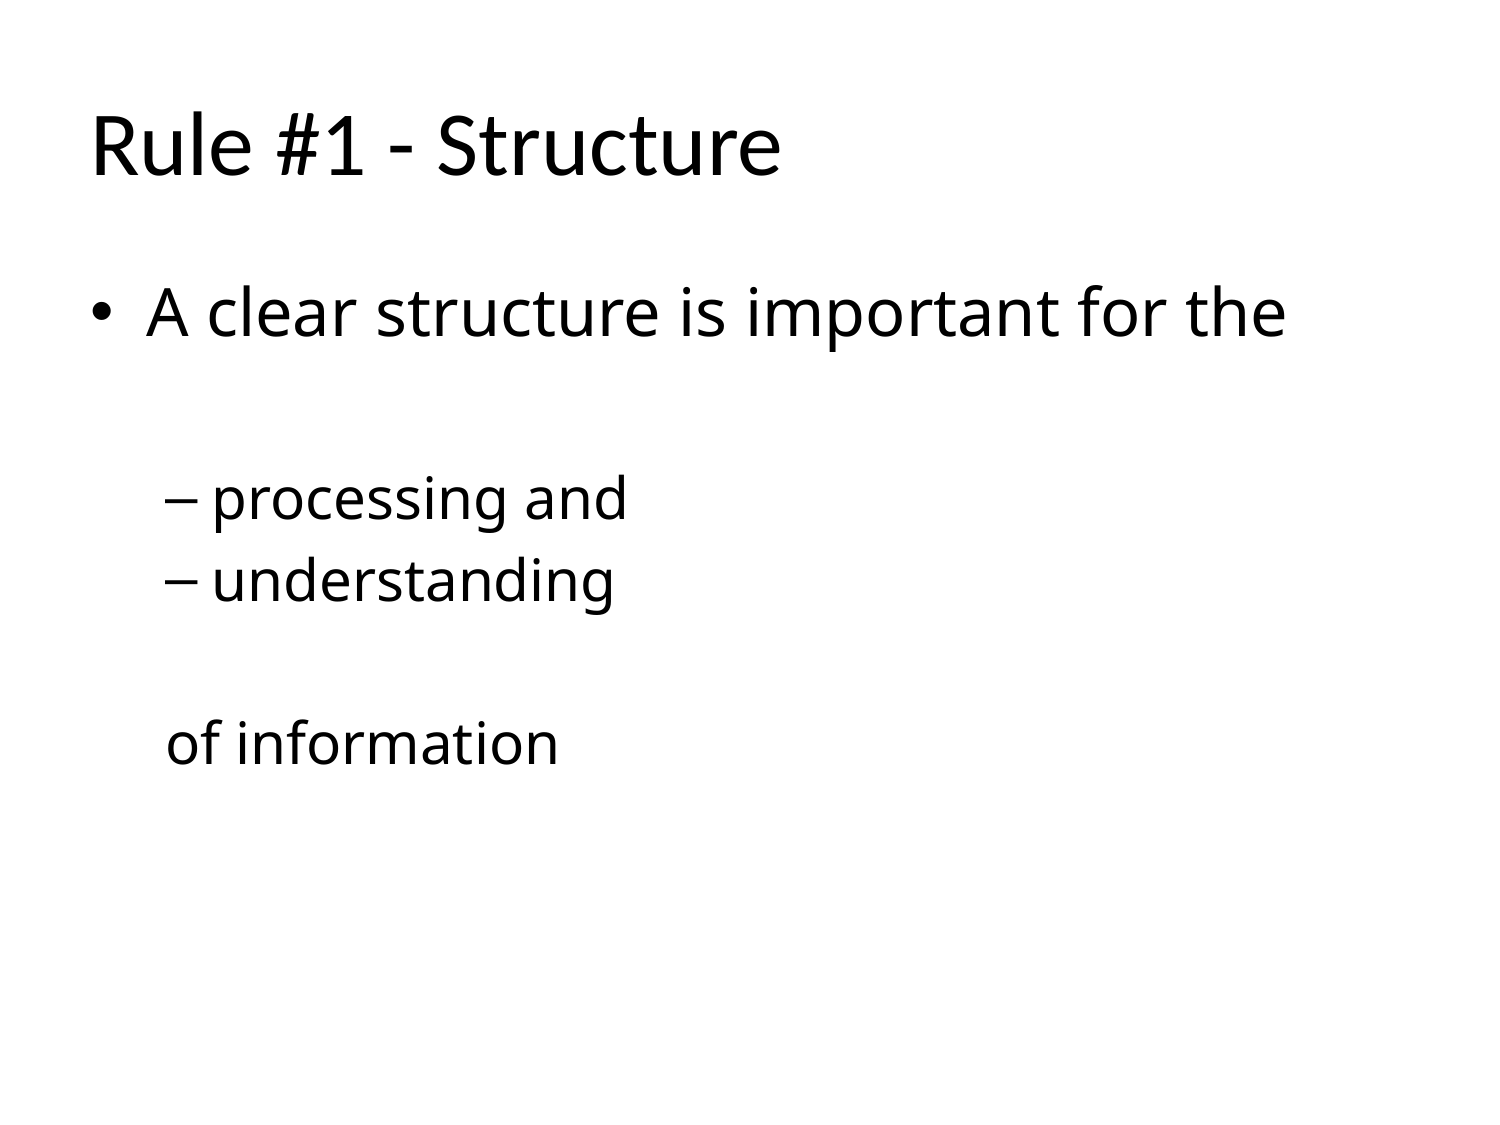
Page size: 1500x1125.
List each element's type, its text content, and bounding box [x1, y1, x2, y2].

title Rule #1 - Structure [75, 45, 1425, 233]
list A clear structure is important for the processing and understanding of information [75, 262, 1425, 1005]
